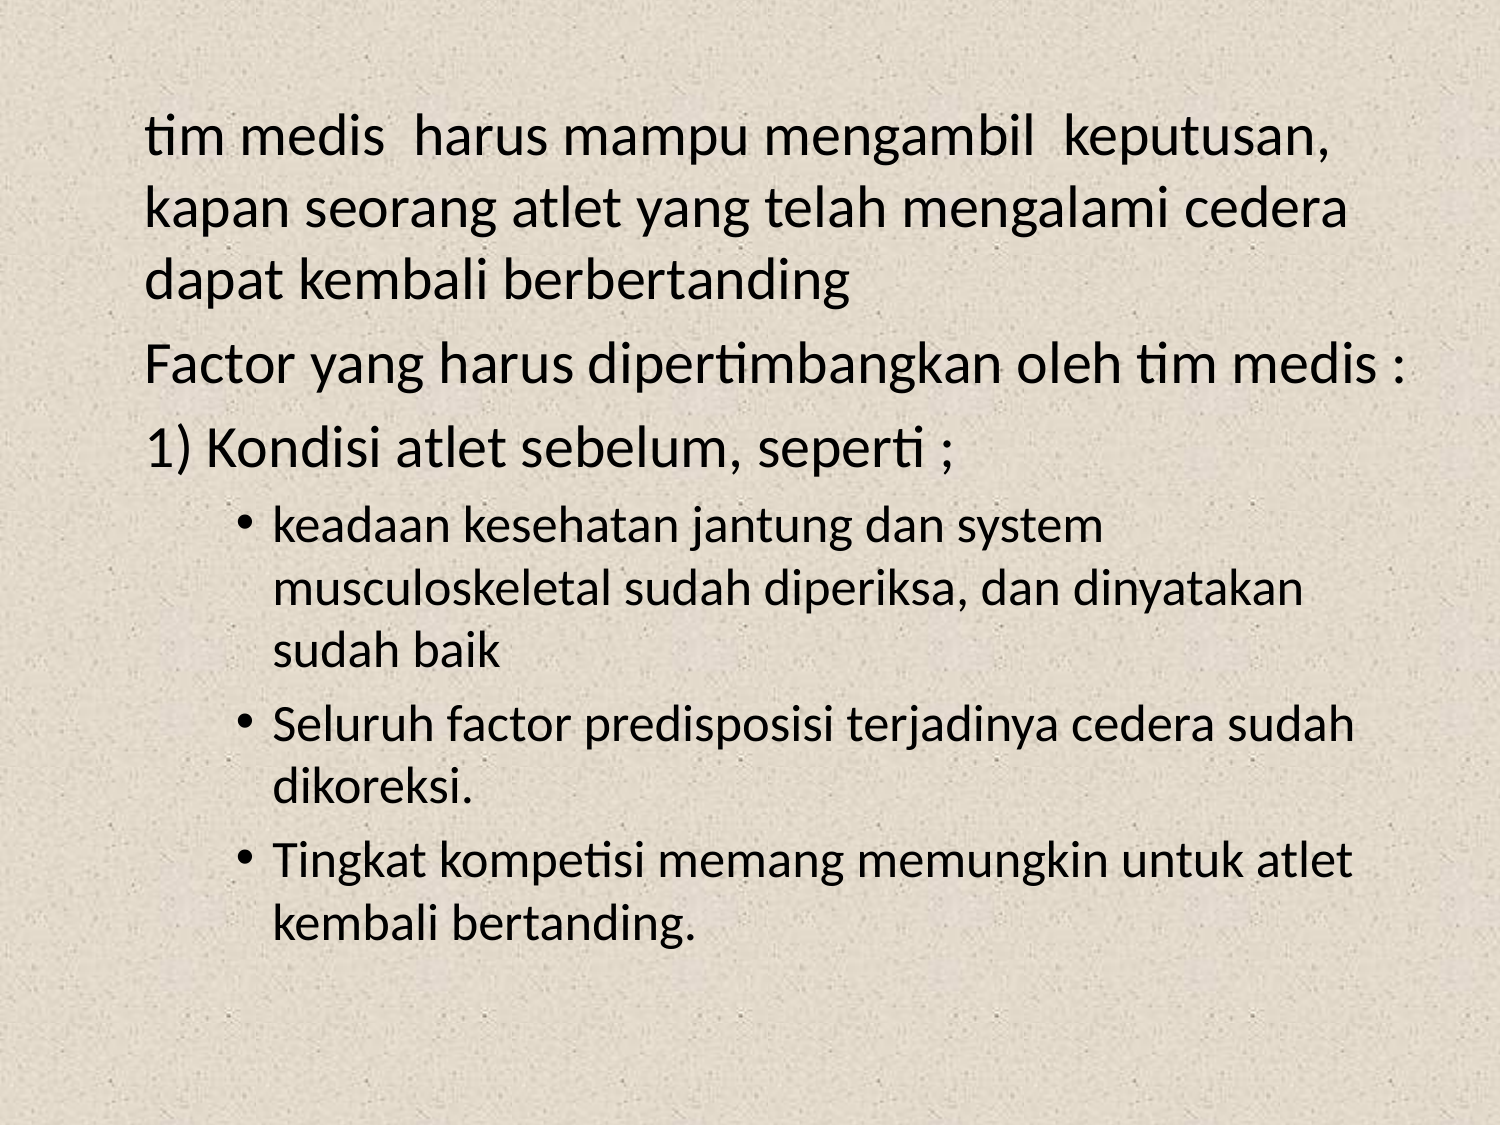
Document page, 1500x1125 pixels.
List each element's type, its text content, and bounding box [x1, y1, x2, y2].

picture [0, 0, 1500, 1125]
list tim medis harus mampu mengambil keputusan, kapan seorang atlet yang telah mengalami cedera dapat kembali berbertanding Factor yang harus dipertimbangkan oleh tim medis : 1) Kondisi atlet sebelum, seperti ; keadaan kesehatan jantung dan system musculoskeletal sudah diperiksa, dan dinyatakan sudah baik Seluruh factor predisposisi terjadinya cedera sudah dikoreksi. Tingkat kompetisi memang memungkin untuk atlet kembali bertanding. [75, 87, 1425, 1005]
